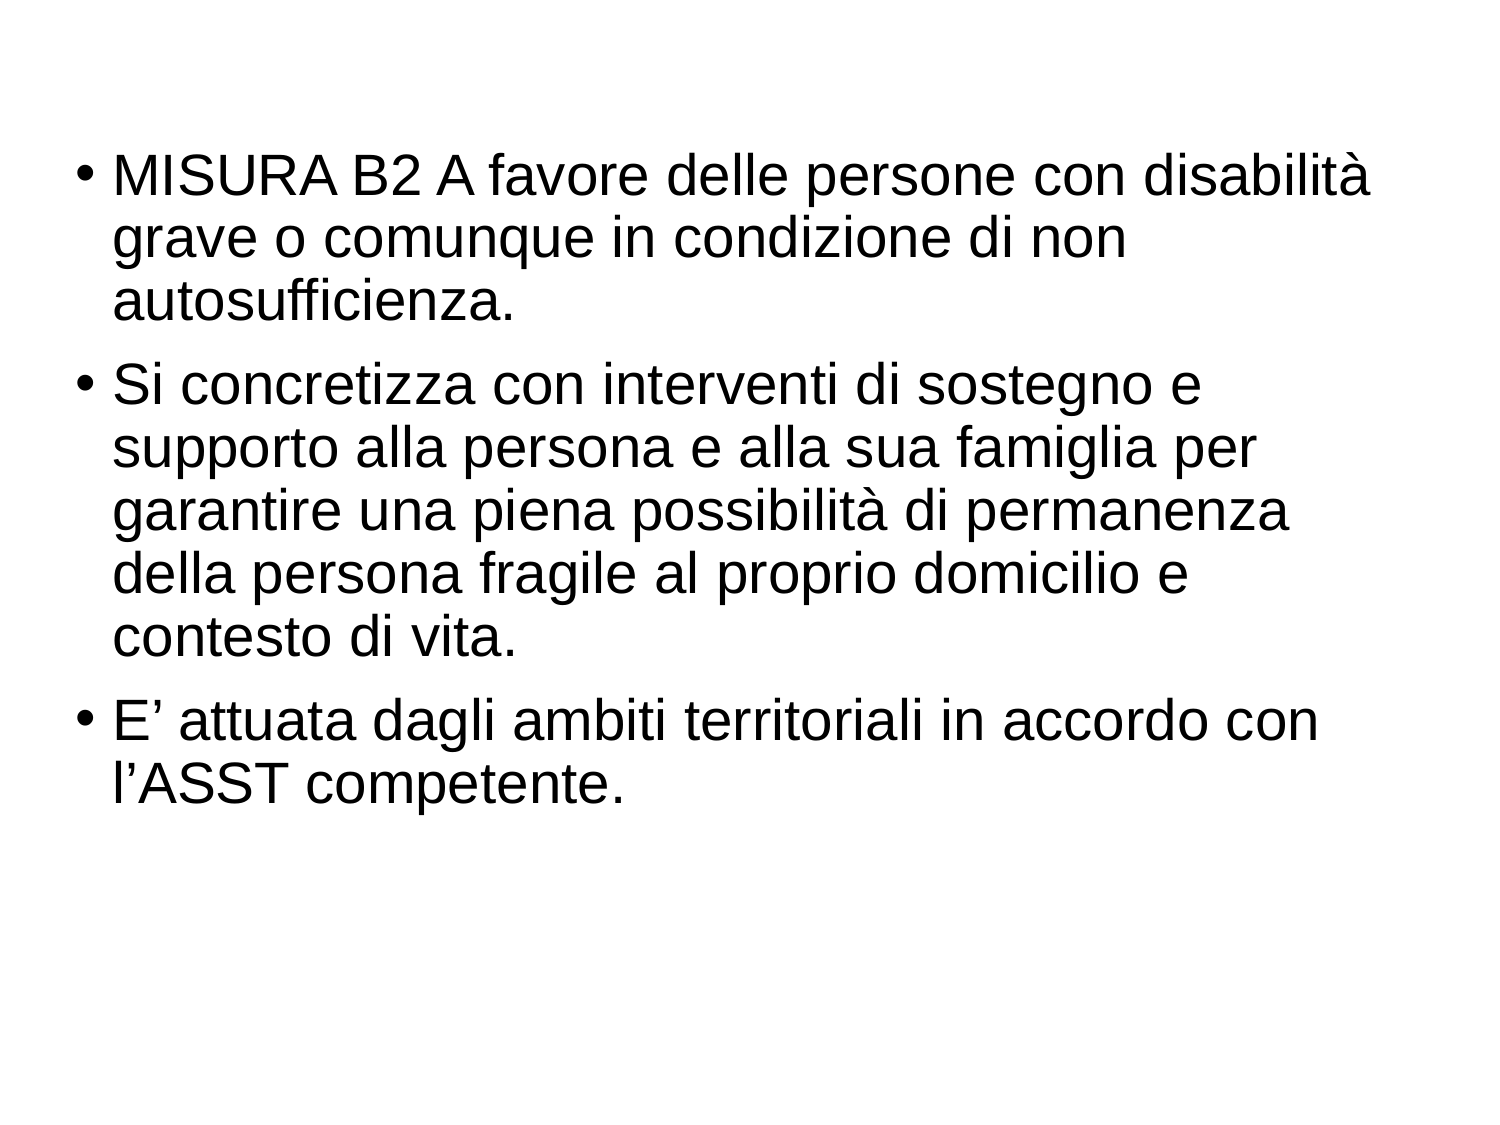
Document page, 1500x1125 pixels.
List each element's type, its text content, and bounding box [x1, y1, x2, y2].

subtitle MISURA B2 A favore delle persone con disabilità grave o comunque in condizione di non autosufficienza. Si concretizza con interventi di sostegno e supporto alla persona e alla sua famiglia per garantire una piena possibilità di permanenza della persona fragile al proprio domicilio e contesto di vita. E’ attuata dagli ambiti territoriali in accordo con l’ASST competente. [75, 44, 1425, 916]
